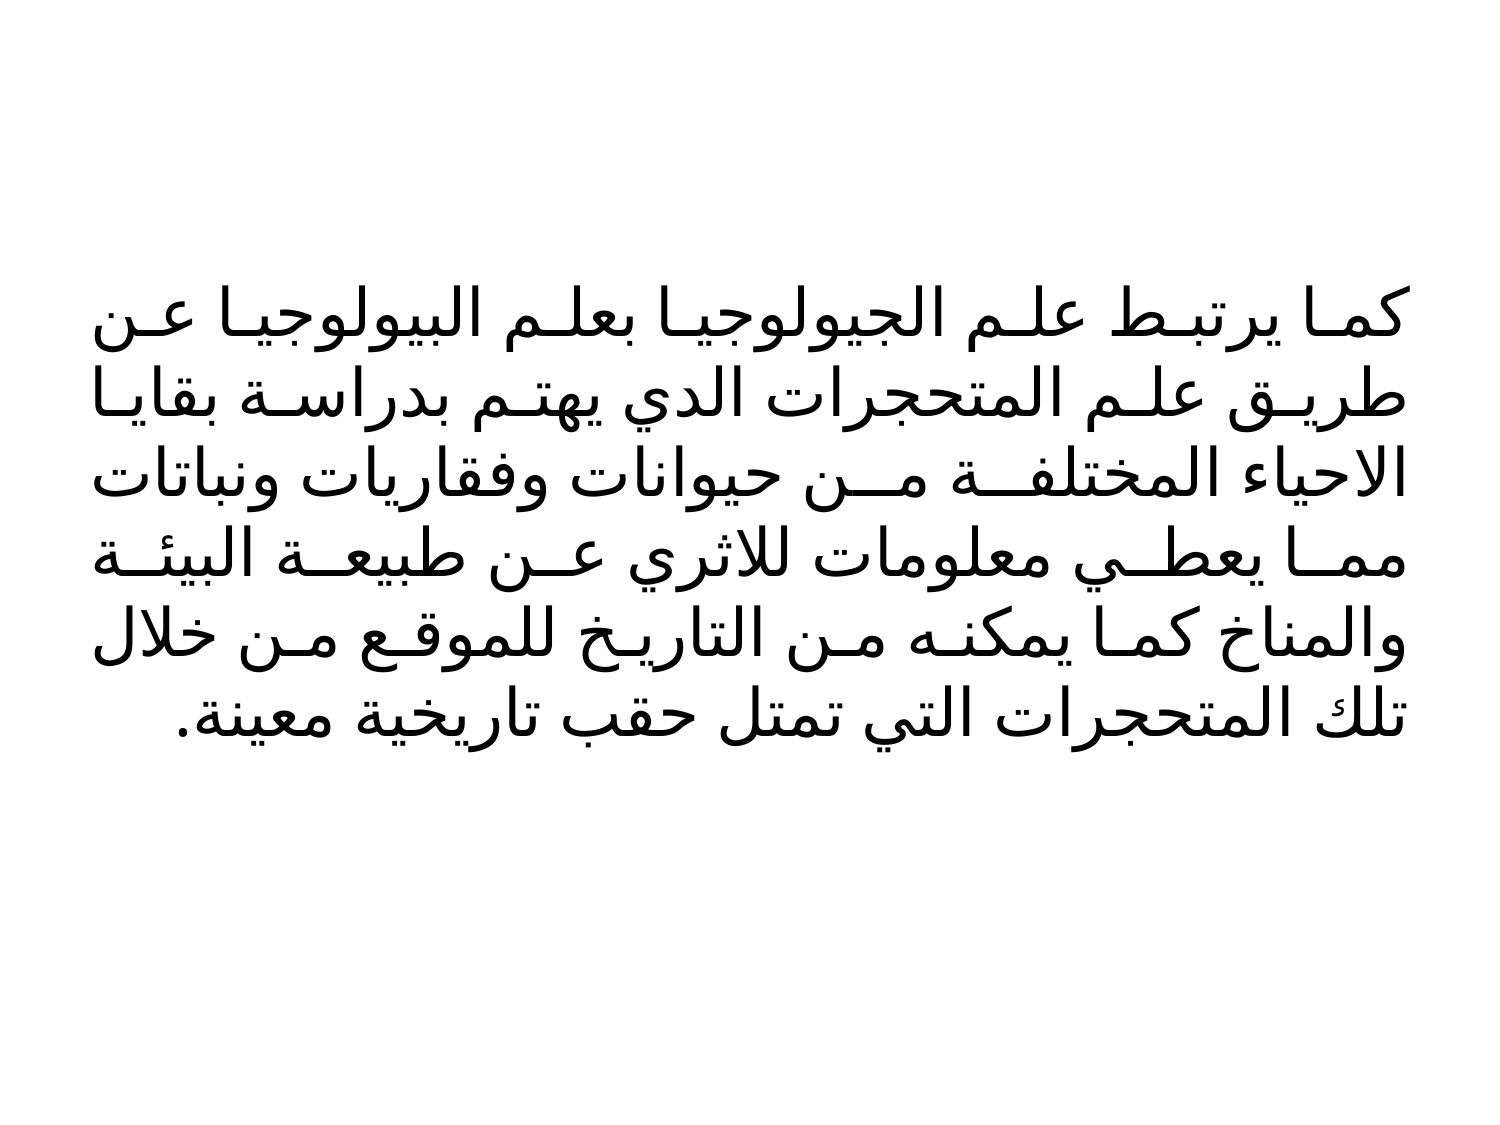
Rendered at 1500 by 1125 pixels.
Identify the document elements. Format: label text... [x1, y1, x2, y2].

list كما يرتبط علم الجيولوجيا بعلم البيولوجيا عن طريق علم المتحجرات الدي يهتم بدراسة بقايا الاحياء المختلفة من حيوانات وفقاريات ونباتات مما يعطي معلومات للاثري عن طبيعة البيئة والمناخ كما يمكنه من التاريخ للموقع من خلال تلك المتحجرات التي تمتل حقب تاريخية معينة. [75, 262, 1425, 1005]
